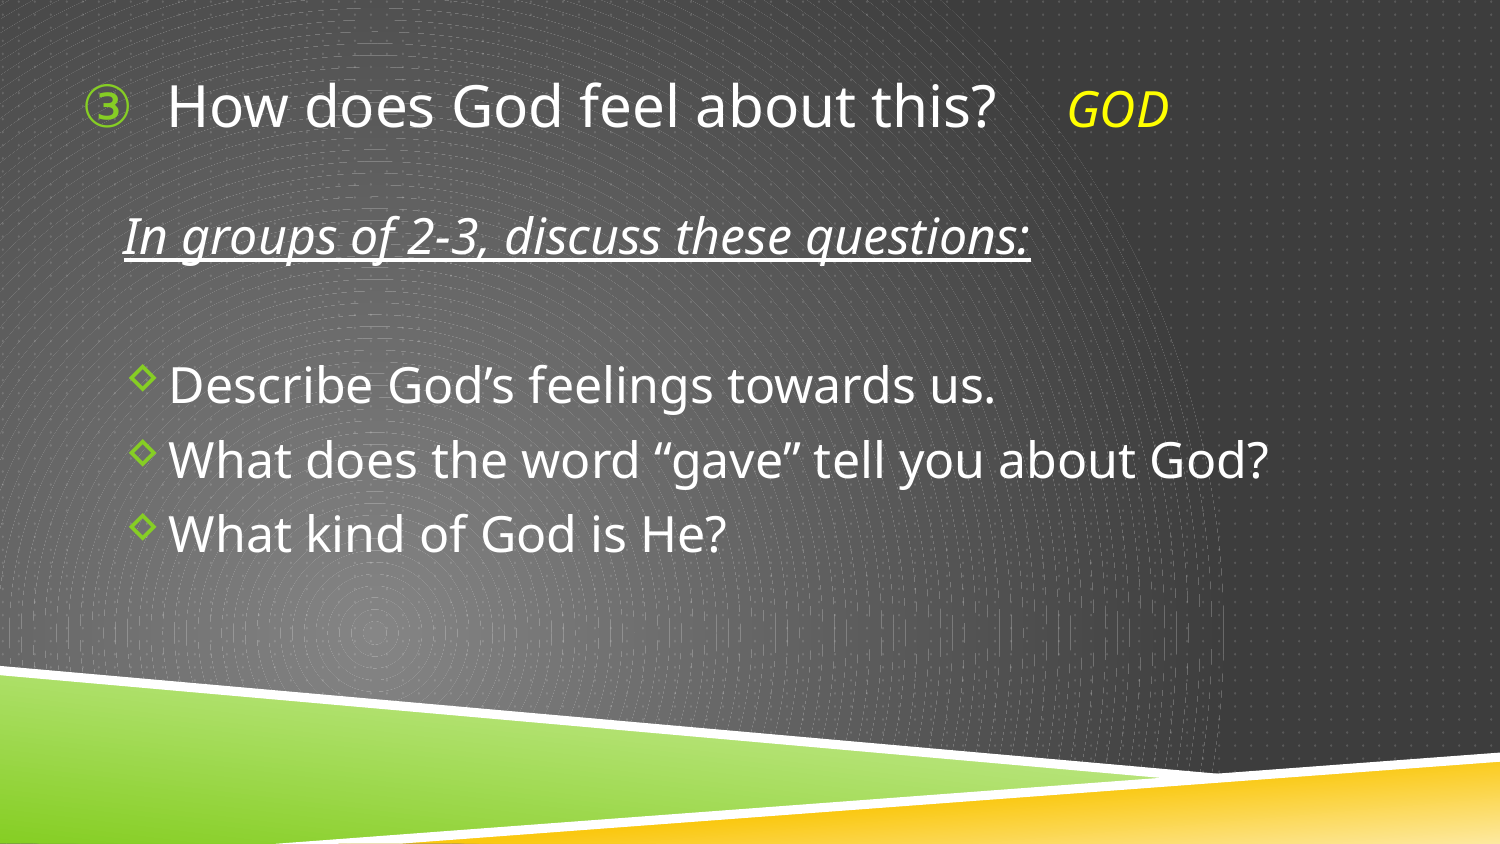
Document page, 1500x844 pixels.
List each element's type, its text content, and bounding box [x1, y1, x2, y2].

list In groups of 2-3, discuss these questions: Describe God’s feelings towards us. What does the word “gave” tell you about God? What kind of God is He? [112, 196, 1388, 657]
title How does God feel about this? GOD [81, 33, 1414, 175]
